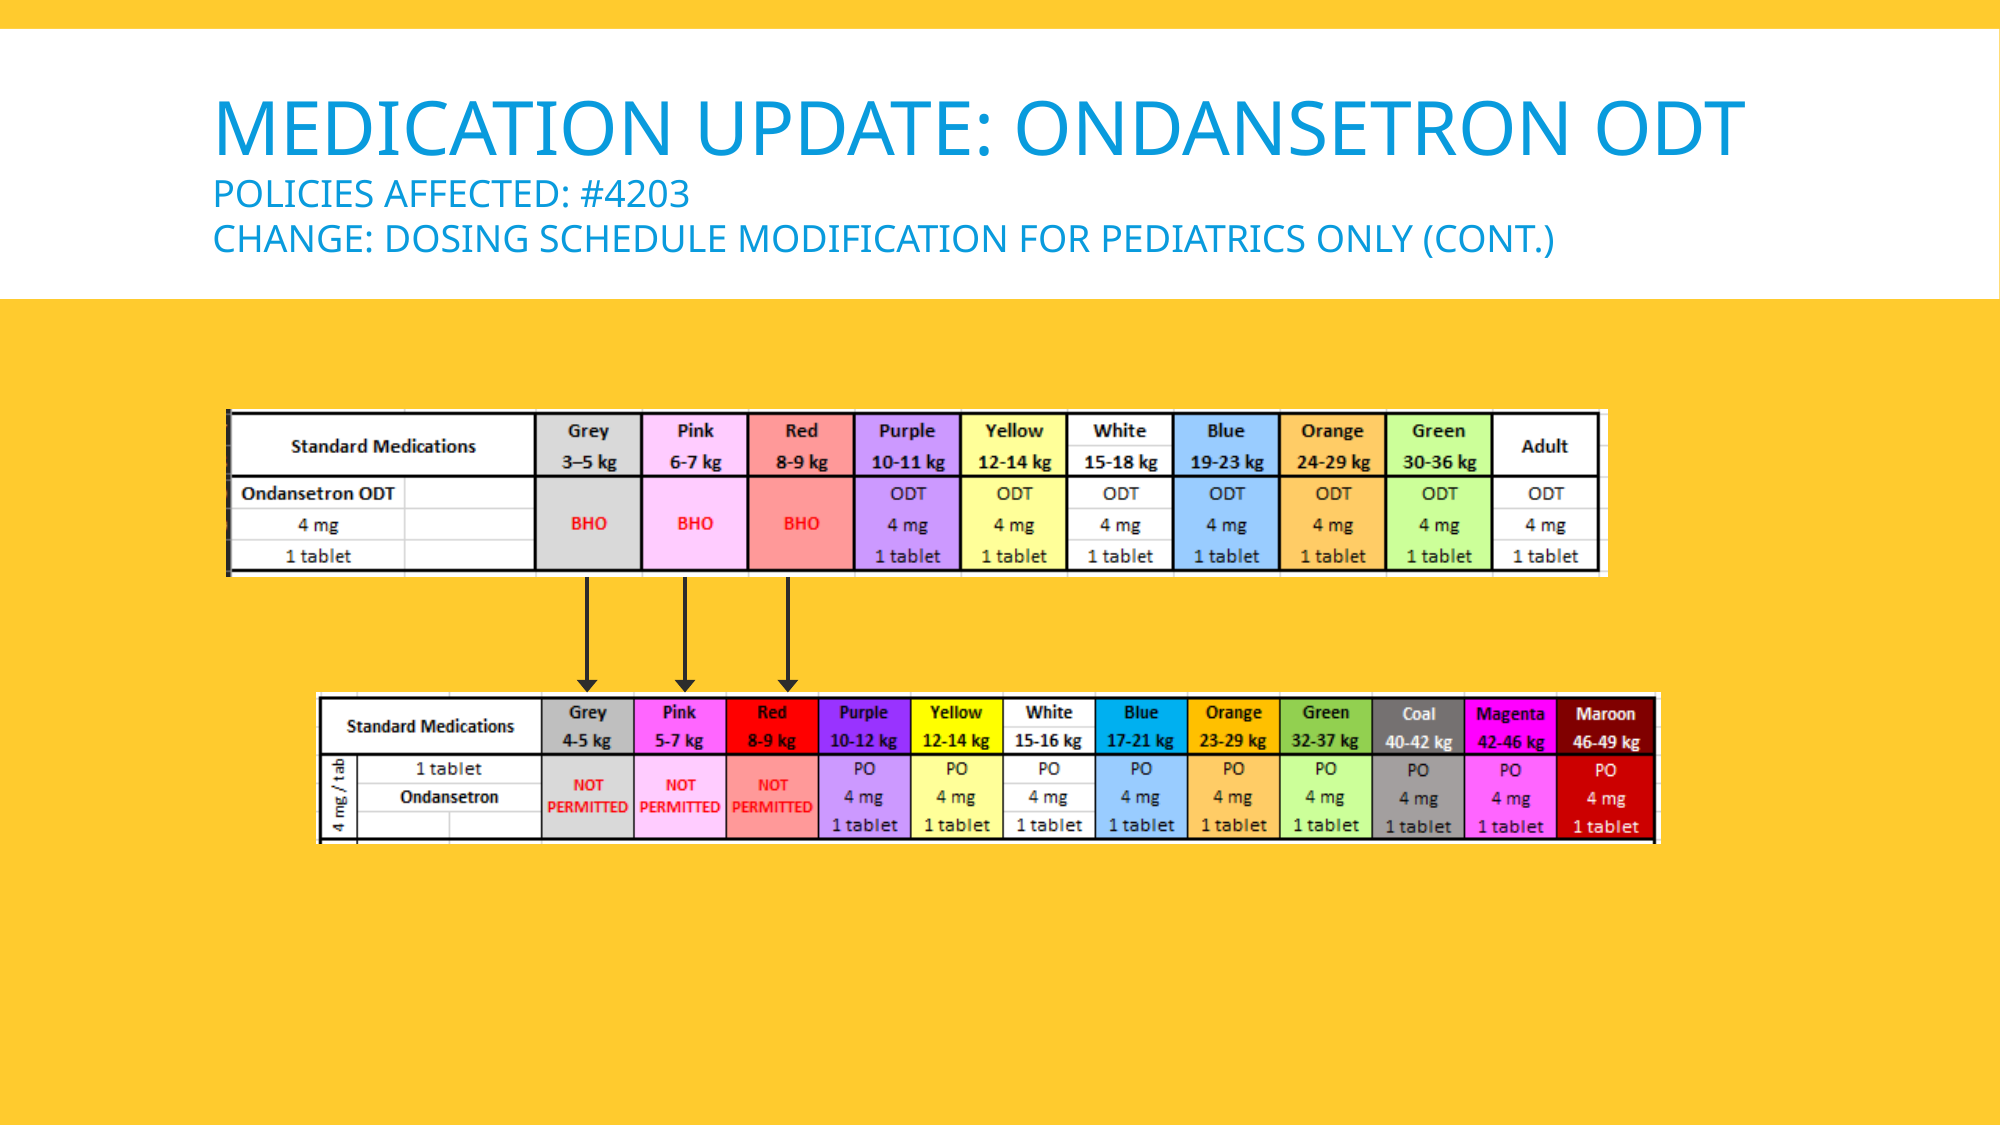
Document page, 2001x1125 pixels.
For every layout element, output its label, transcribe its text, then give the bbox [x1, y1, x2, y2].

picture [316, 692, 1661, 845]
picture [226, 409, 1608, 577]
title Medication Update: ondansetron odt policies affected: #4203 change: dosing schedule modification for pediatrics only (CONT.) [197, 46, 1871, 295]
